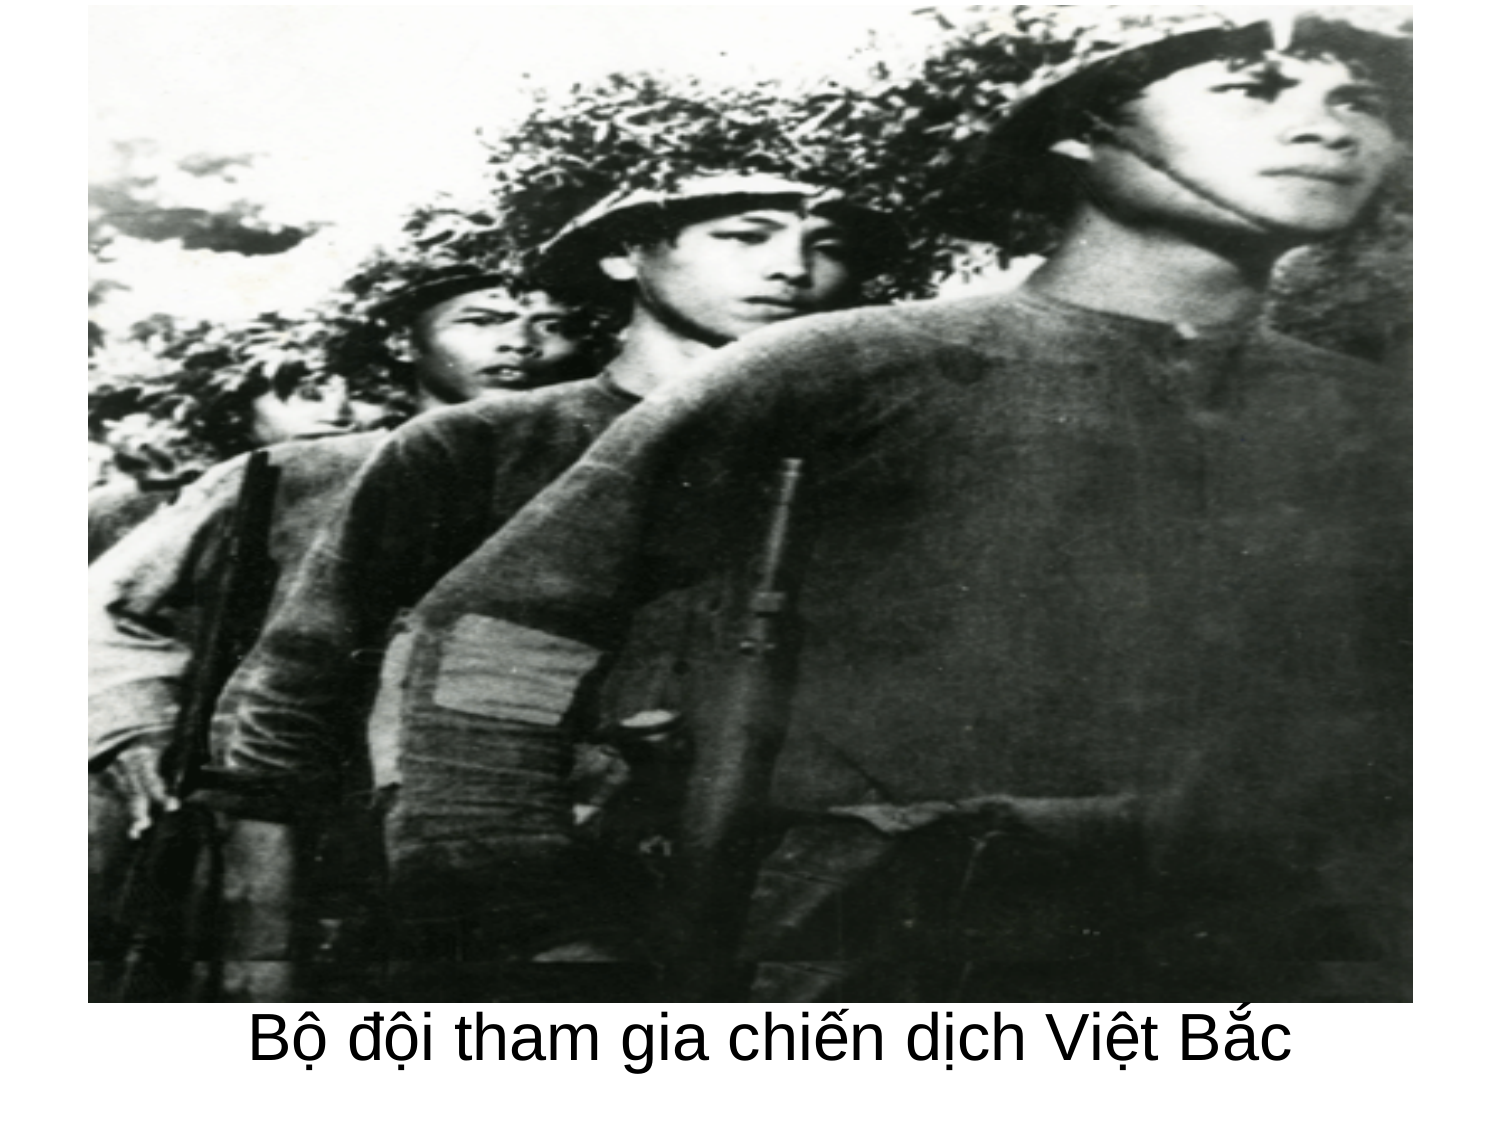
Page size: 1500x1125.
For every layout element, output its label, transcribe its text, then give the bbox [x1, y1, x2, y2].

picture [88, 5, 1413, 1003]
list Bộ đội tham gia chiến dịch Việt Bắc [65, 986, 1416, 1125]
